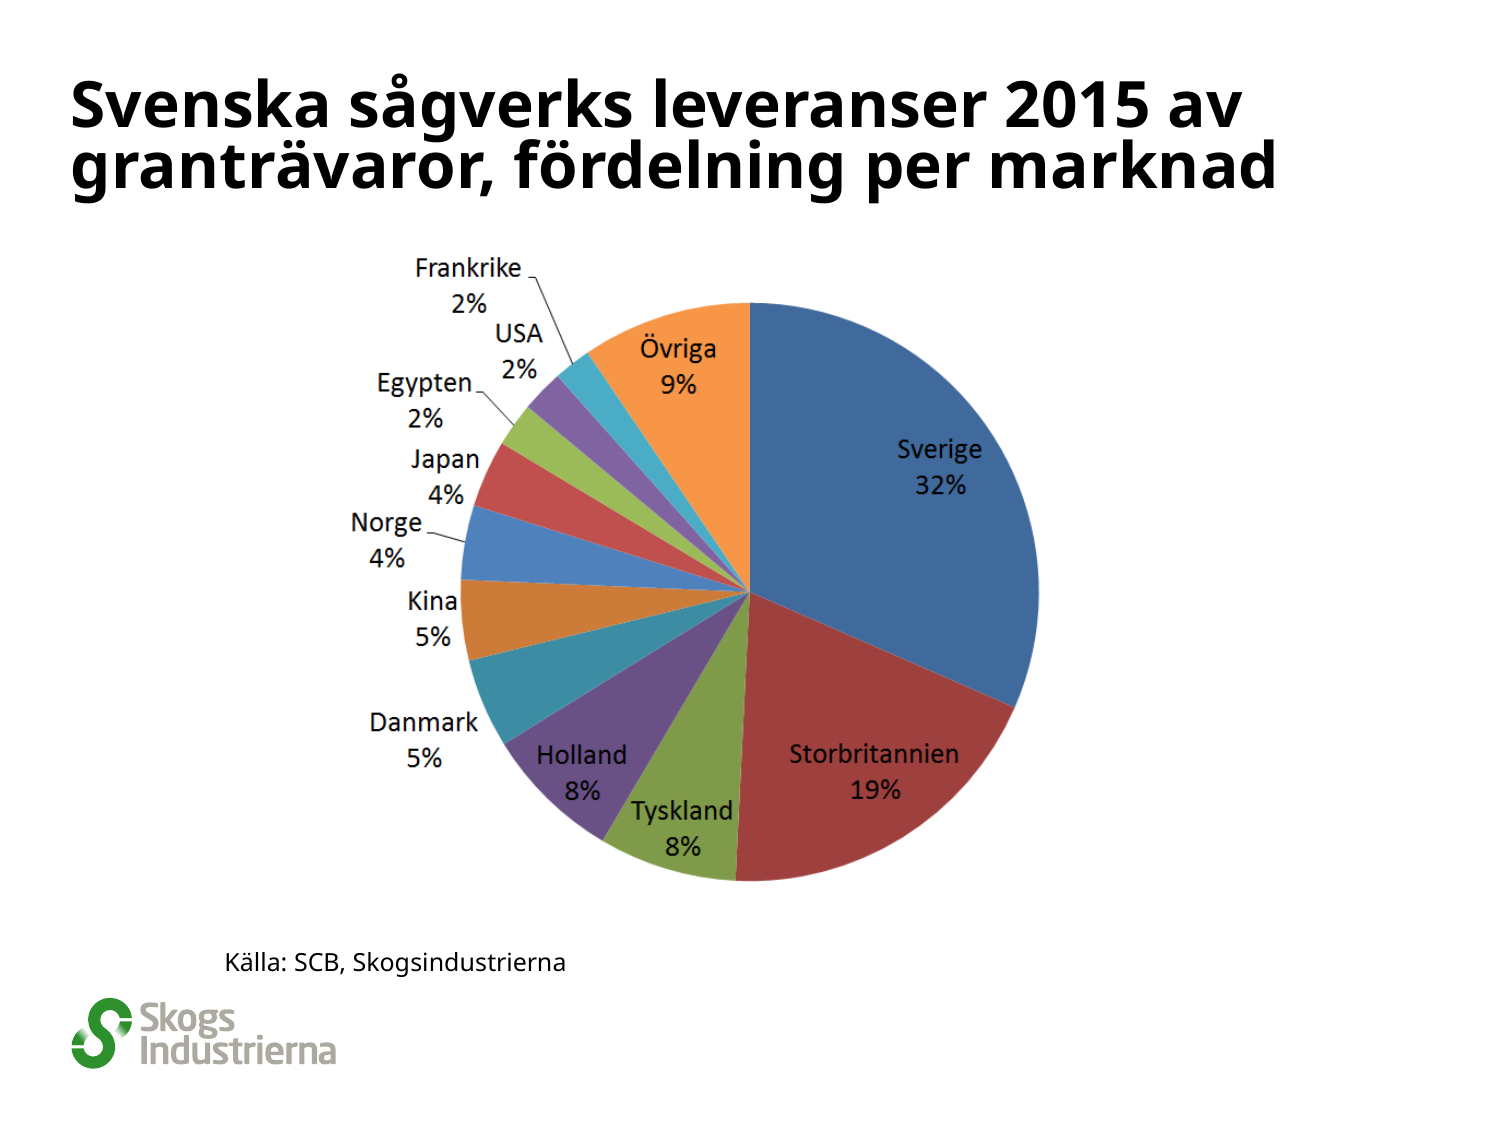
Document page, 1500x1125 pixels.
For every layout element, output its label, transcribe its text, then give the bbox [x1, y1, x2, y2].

text_box Källa: SCB, Skogsindustrierna [209, 943, 582, 984]
title Svenska sågverks leveranser 2015 av granträvaror, fördelning per marknad [70, 77, 1430, 202]
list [216, 243, 1284, 941]
